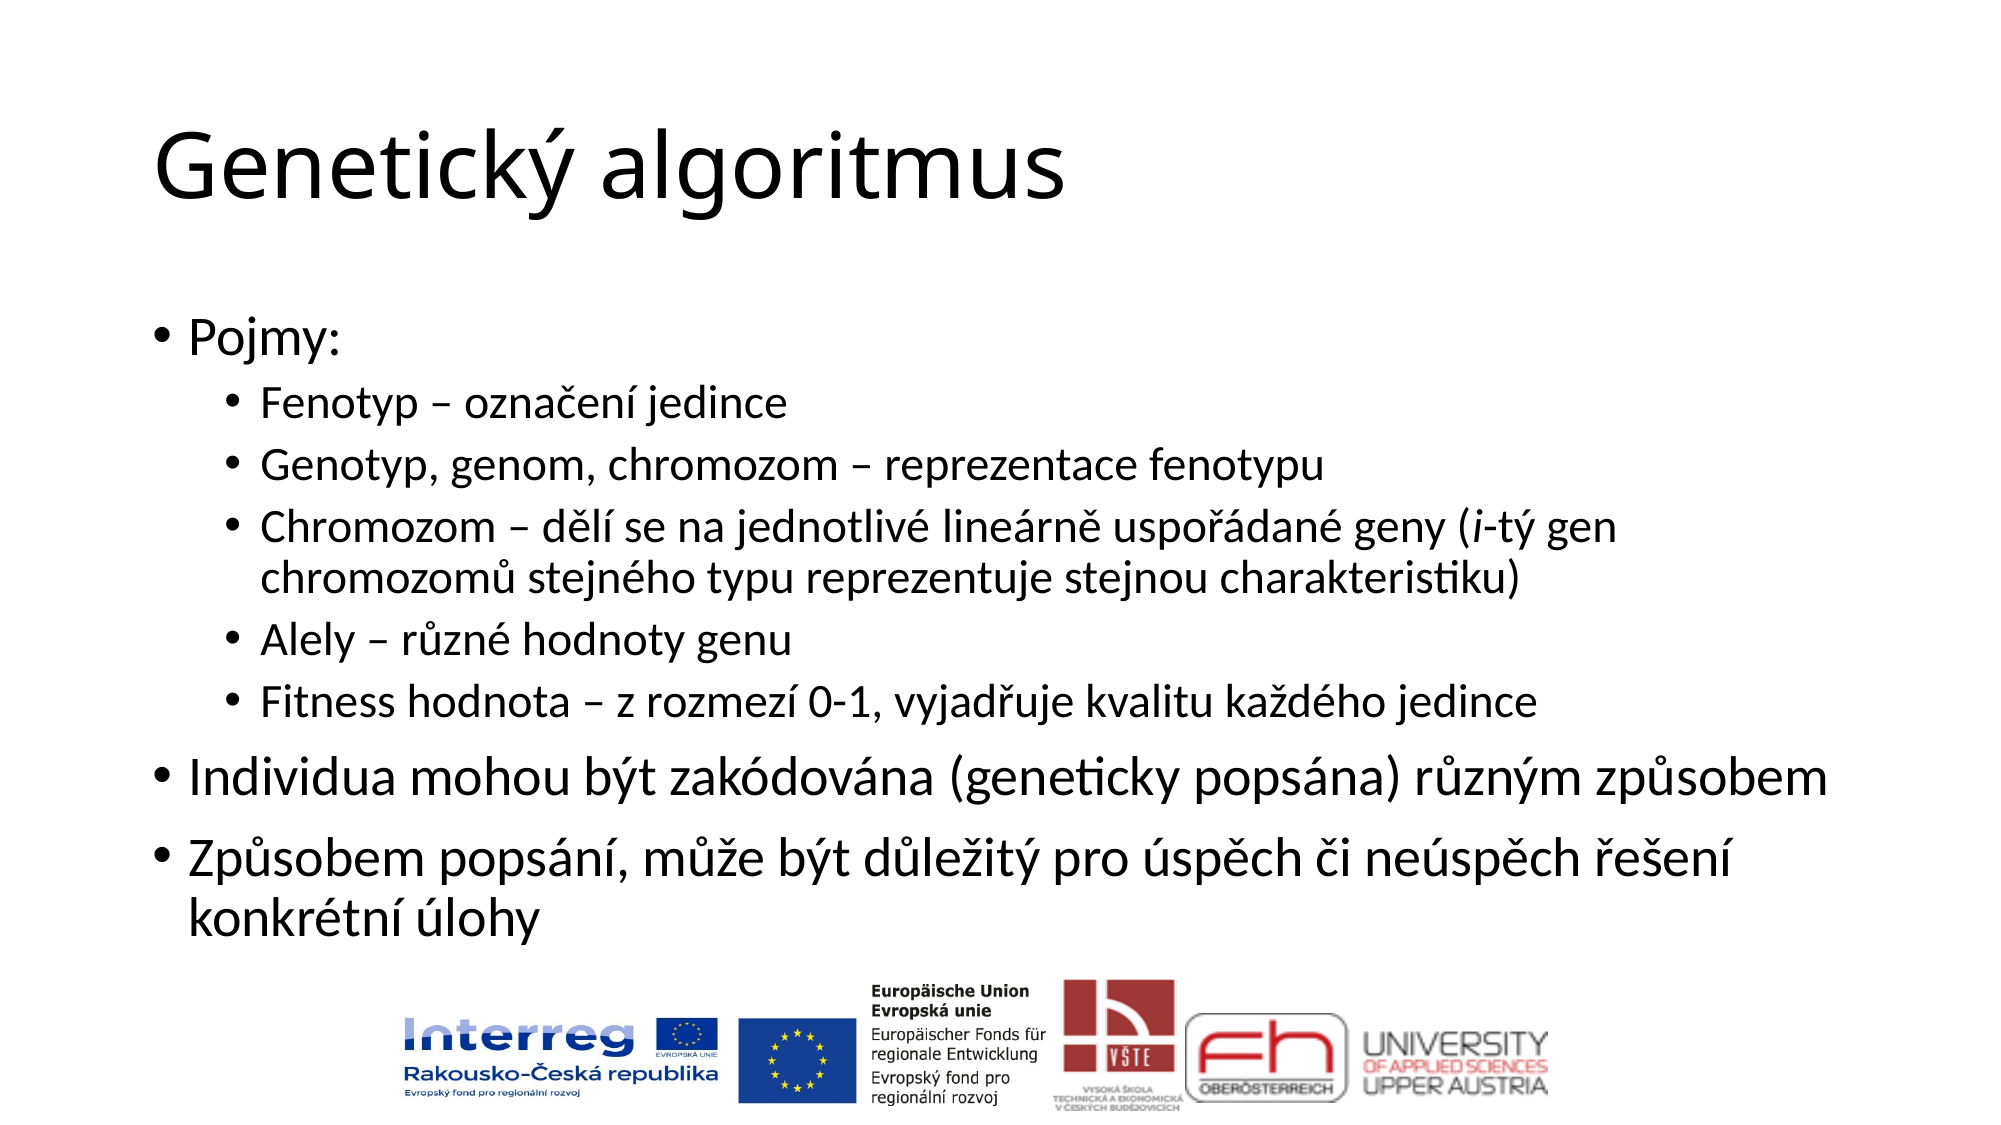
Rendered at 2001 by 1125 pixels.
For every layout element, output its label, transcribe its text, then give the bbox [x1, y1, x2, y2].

title Genetický algoritmus [137, 59, 1863, 278]
picture [1185, 1014, 1548, 1103]
picture [1053, 1014, 1184, 1111]
list Pojmy: Fenotyp – označení jedince Genotyp, genom, chromozom – reprezentace fenotypu Chromozom – dělí se na jednotlivé lineárně uspořádané geny (i-tý gen chromozomů stejného typu reprezentuje stejnou charakteristiku) Alely – různé hodnoty genu Fitness hodnota – z rozmezí 0-1, vyjadřuje kvalitu každého jedince Individua mohou být zakódována (geneticky popsána) různým způsobem Způsobem popsání, může být důležitý pro úspěch či neúspěch řešení konkrétní úlohy [137, 299, 1863, 1014]
picture [374, 1014, 1046, 1125]
